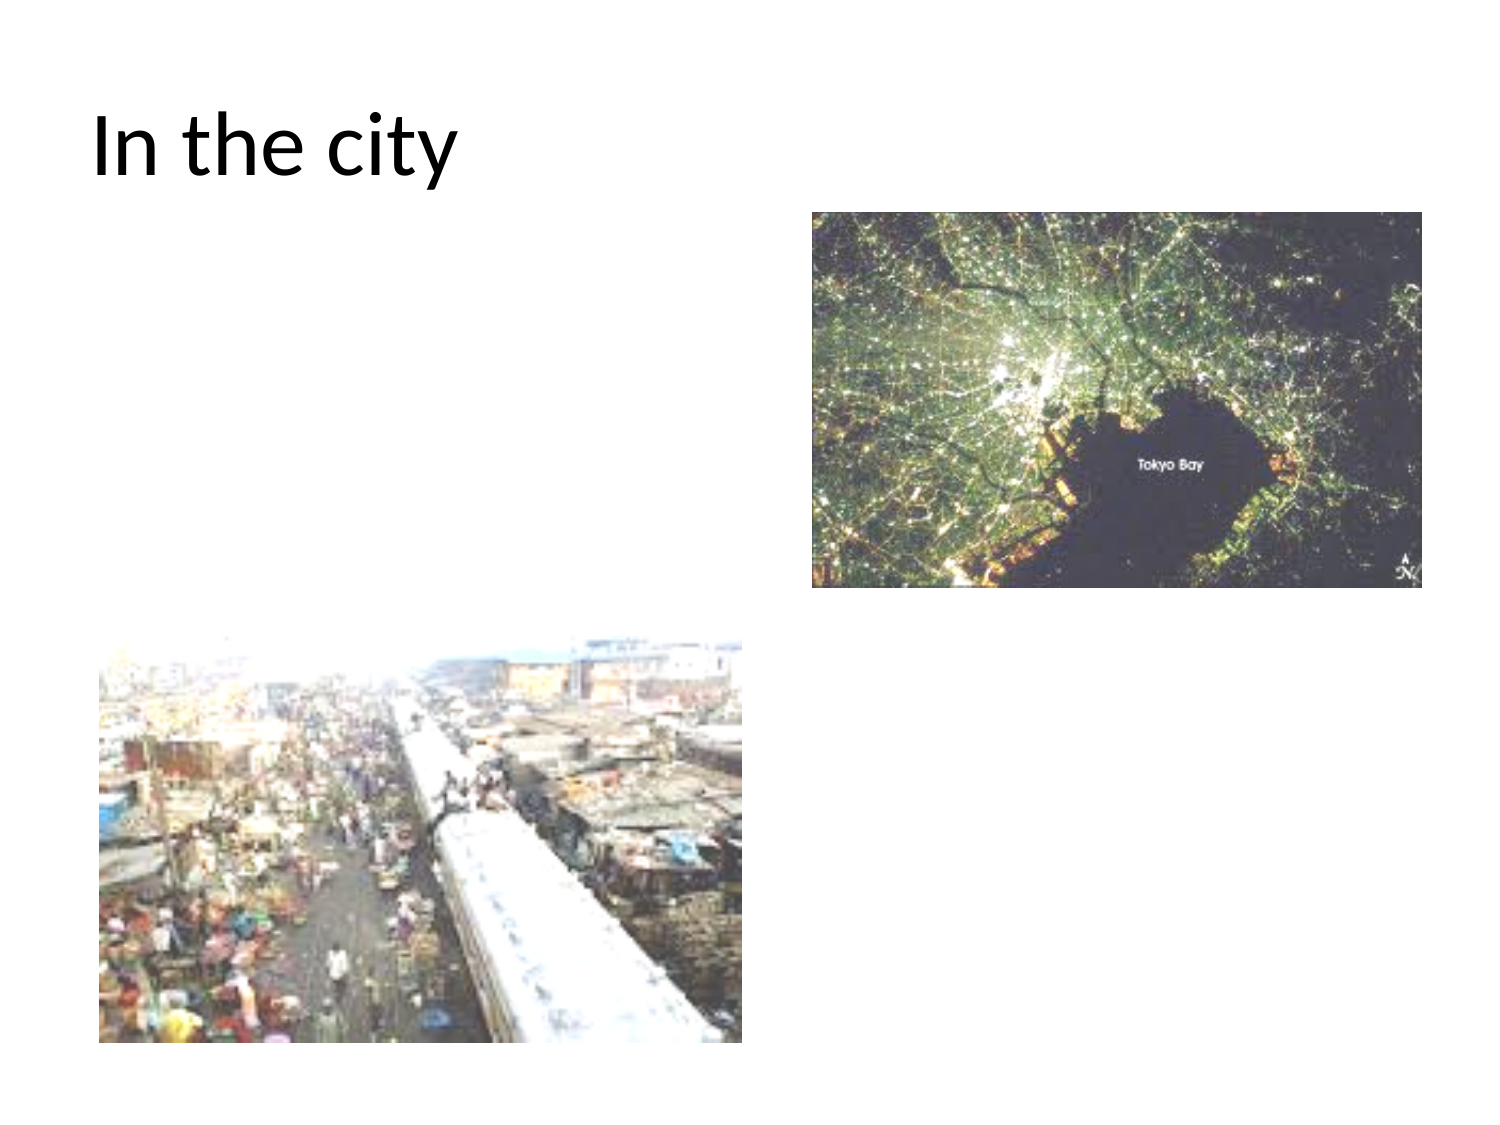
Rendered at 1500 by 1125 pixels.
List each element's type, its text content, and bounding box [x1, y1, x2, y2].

title In the city [75, 45, 1425, 233]
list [99, 612, 743, 1043]
picture [812, 212, 1423, 588]
